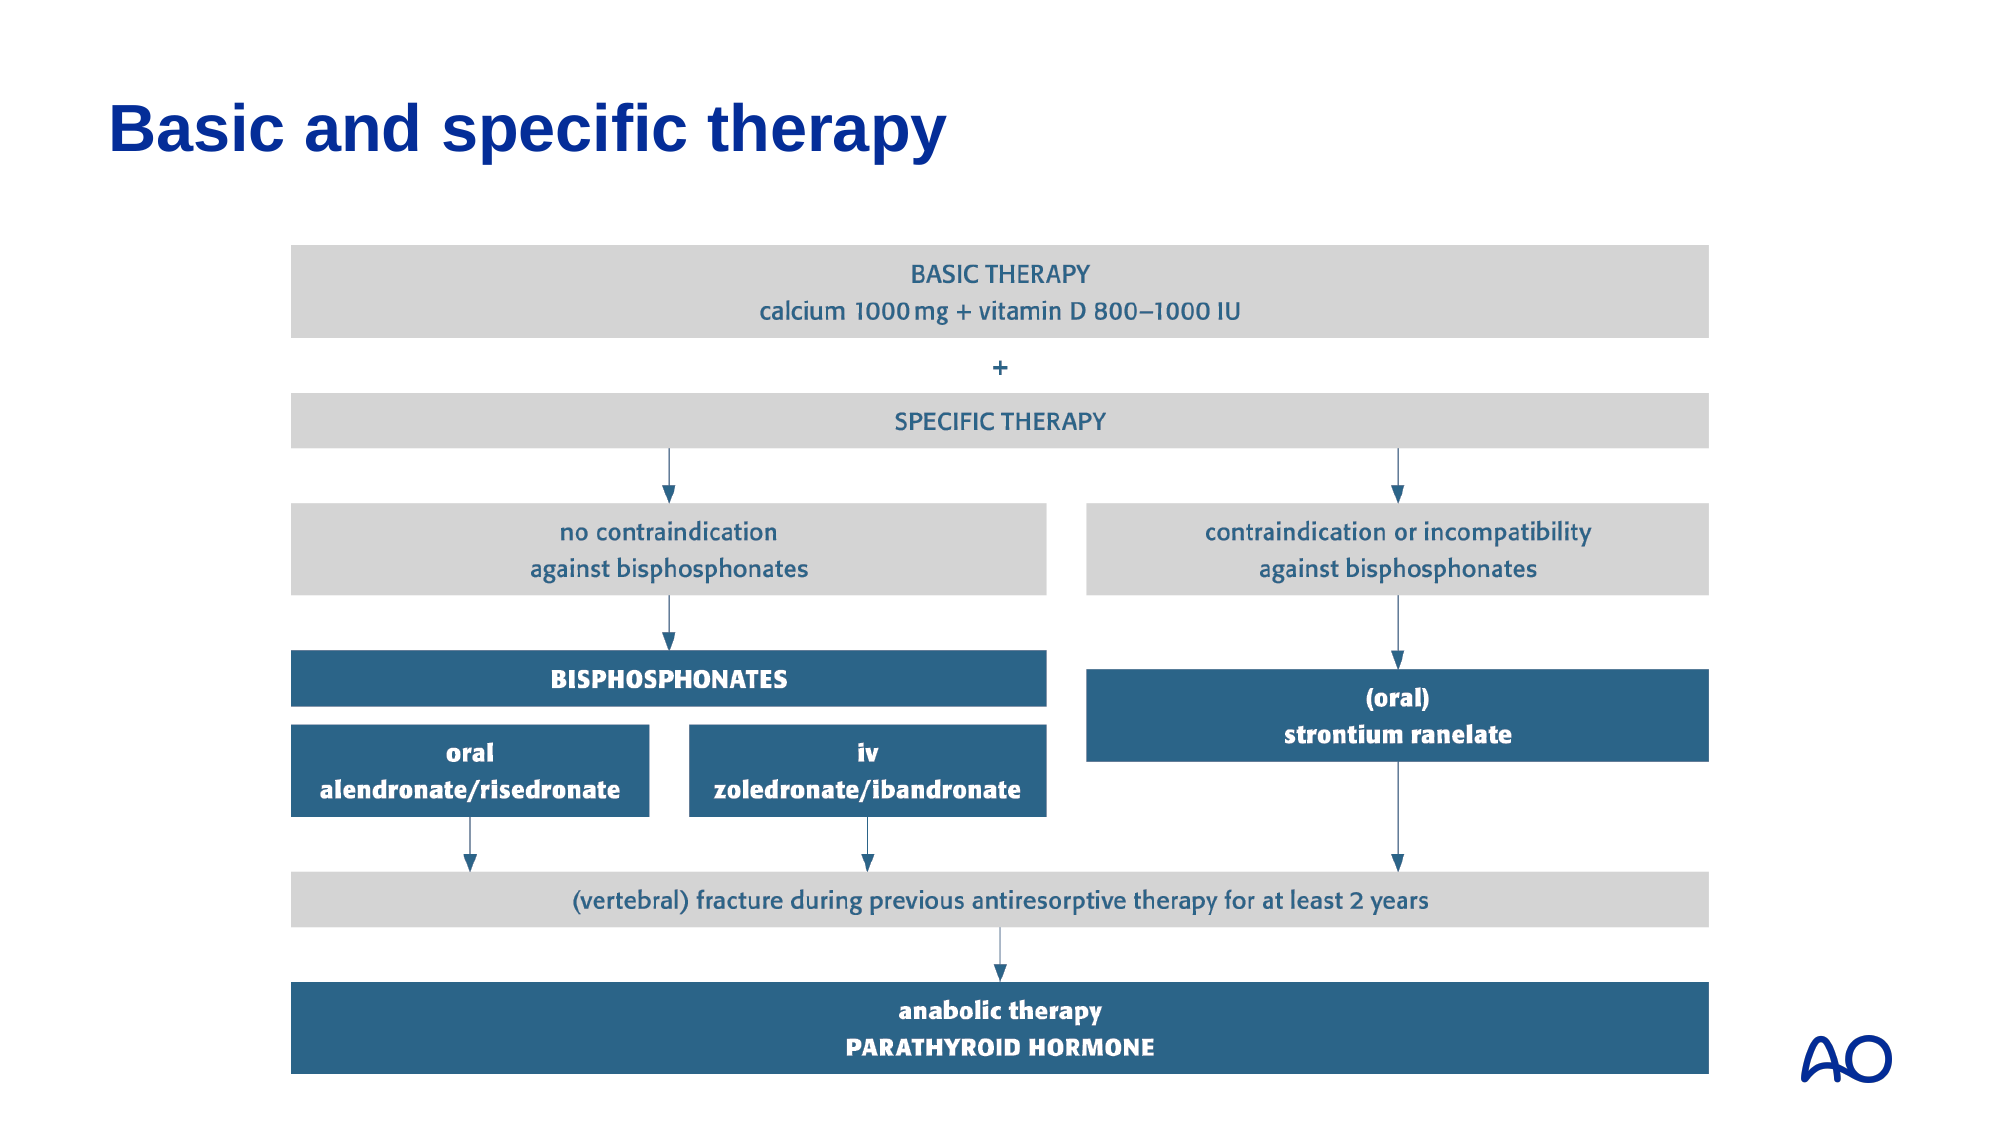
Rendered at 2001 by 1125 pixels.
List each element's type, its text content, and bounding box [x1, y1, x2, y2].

title Basic and specific therapy [108, 84, 1892, 244]
picture [1801, 1035, 1892, 1083]
picture [291, 245, 1709, 1075]
